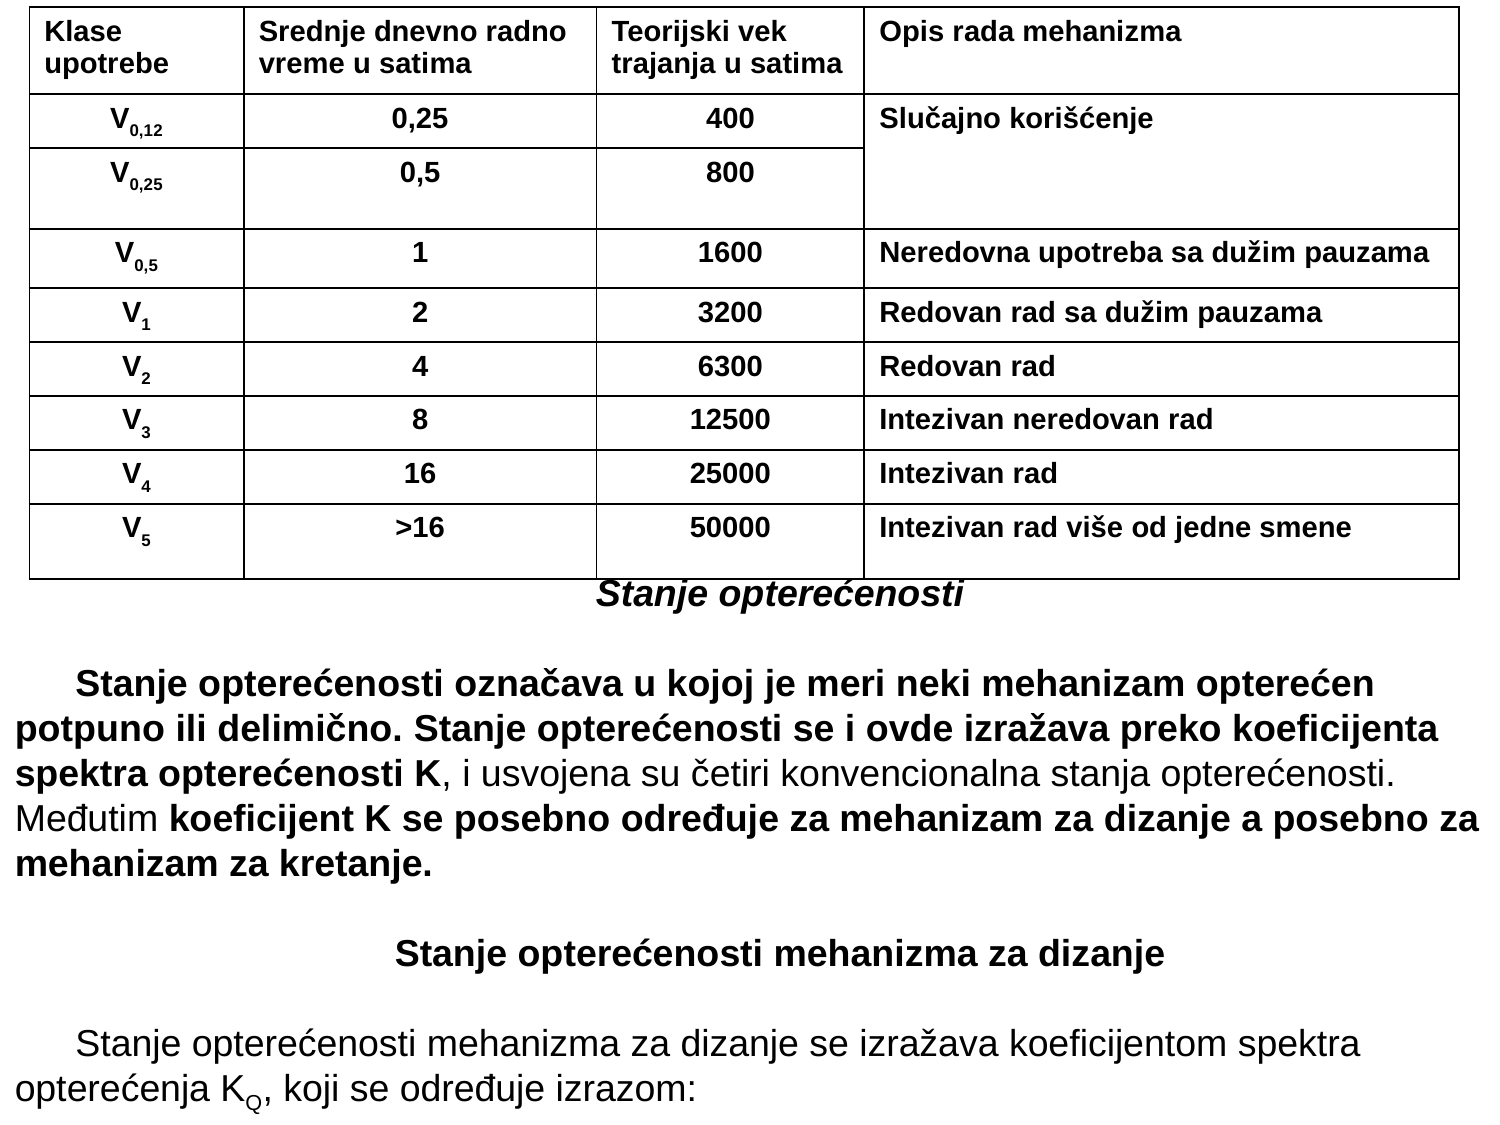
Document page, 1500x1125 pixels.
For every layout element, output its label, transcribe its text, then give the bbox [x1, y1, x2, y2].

table_header Srednje dnevno radno vreme u satima [245, 8, 596, 93]
table_cell 0,25 [245, 95, 596, 147]
table_cell 3200 [597, 289, 863, 341]
table_cell V0,5 [30, 230, 243, 287]
table_cell 12500 [597, 397, 863, 449]
table_cell 4 [245, 343, 596, 395]
table_cell 400 [597, 95, 863, 147]
table_cell Neredovna upotreba sa dužim pauzama [865, 230, 1458, 287]
table_cell V0,12 [30, 95, 243, 147]
text_box Stanje opterećenosti Stanje opterećenosti označava u kojoj je meri neki mehanizam opterećen potpuno ili delimično. Stanje opterećenosti se i ovde izražava preko koeficijenta spektra opterećenosti K, i usvojena su četiri konvencionalna stanja opterećenosti. Međutim koeficijent K se posebno određuje za mehanizam za dizanje a posebno za mehanizam za kretanje. Stanje opterećenosti mehanizma za dizanje Stanje opterećenosti mehanizma za dizanje se izražava koeficijentom spektra opterećenja KQ, koji se određuje izrazom: [0, 561, 1500, 1123]
table_cell V4 [30, 451, 243, 503]
table_cell Intezivan neredovan rad [865, 397, 1458, 449]
table_cell Redovan rad [865, 343, 1458, 395]
table_header Klase upotrebe [30, 8, 243, 93]
table_cell 16 [245, 451, 596, 503]
table_cell 6300 [597, 343, 863, 395]
table_cell 2 [245, 289, 596, 341]
table_cell V3 [30, 397, 243, 449]
table_cell 1600 [597, 230, 863, 287]
table_cell Redovan rad sa dužim pauzama [865, 289, 1458, 341]
table_cell 50000 [597, 505, 863, 561]
table_cell V5 [30, 505, 243, 561]
table_cell 800 [597, 149, 863, 228]
table_header Teorijski vek trajanja u satima [597, 8, 863, 93]
table_cell V0,25 [30, 149, 243, 228]
table_cell 8 [245, 397, 596, 449]
table_cell 0,5 [245, 149, 596, 228]
table_cell Slučajno korišćenje [865, 95, 1458, 228]
table_cell 1 [245, 230, 596, 287]
table_header Opis rada mehanizma [865, 8, 1458, 93]
table_cell >16 [245, 505, 596, 561]
table_cell V2 [30, 343, 243, 395]
table_cell 25000 [597, 451, 863, 503]
table_cell Intezivan rad [865, 451, 1458, 503]
table_cell V1 [30, 289, 243, 341]
table_cell Intezivan rad više od jedne smene [865, 505, 1458, 561]
